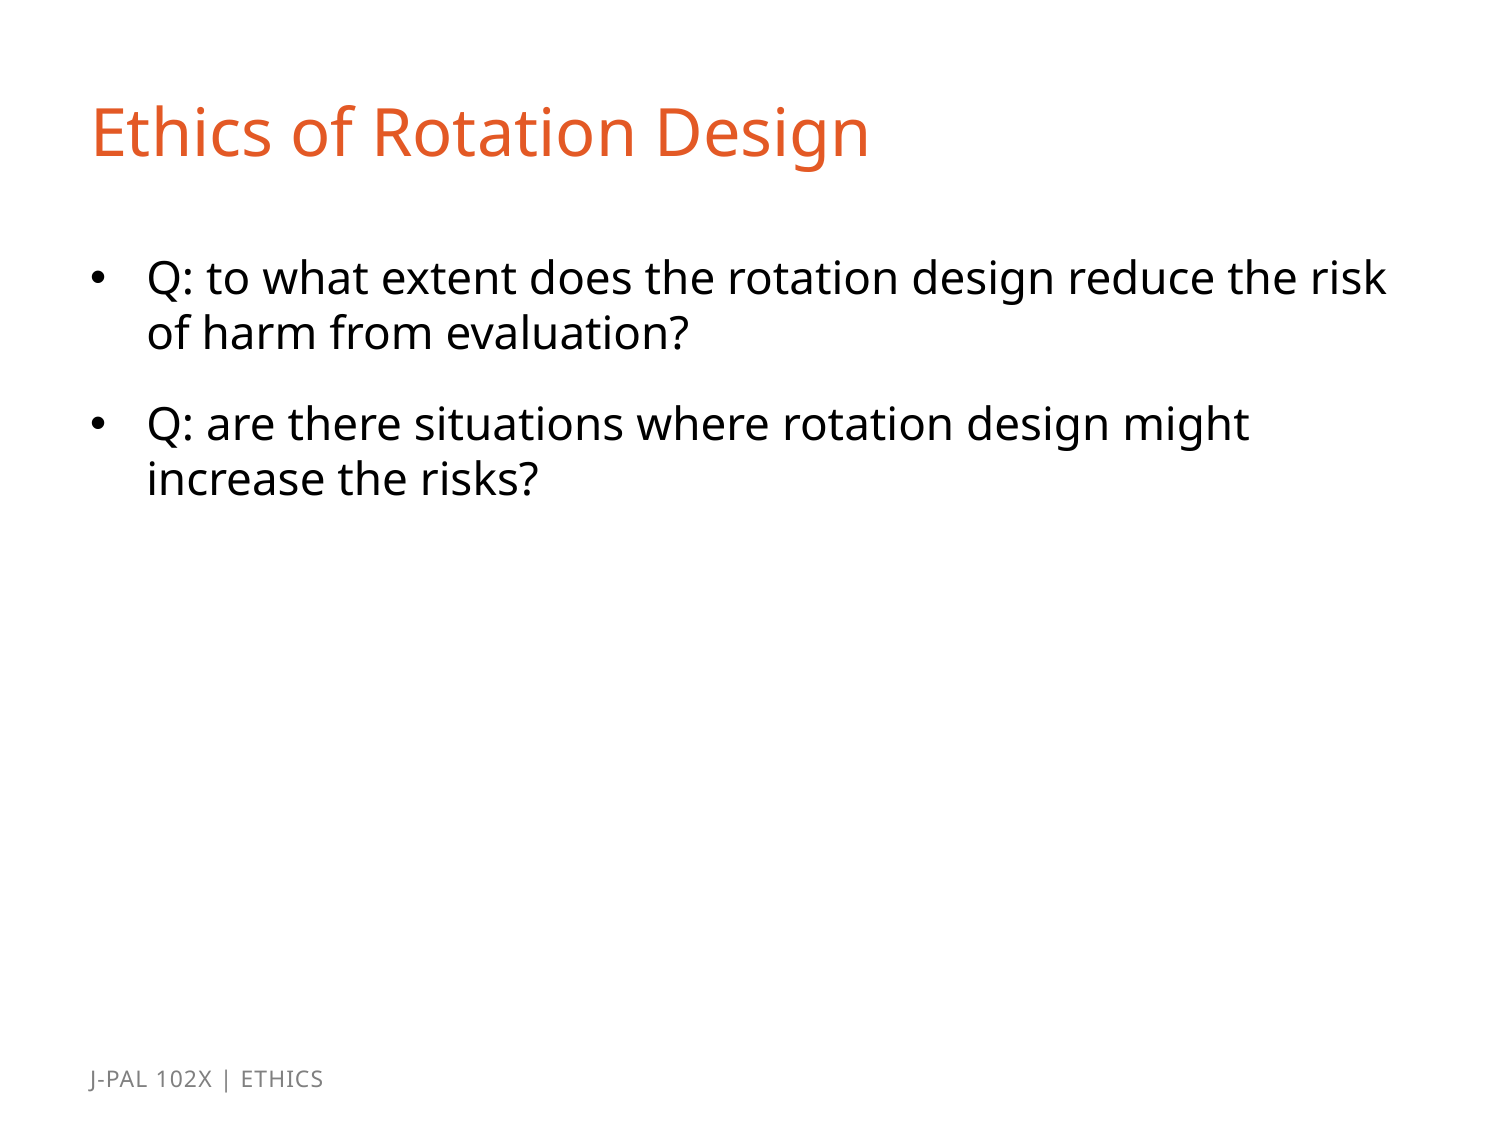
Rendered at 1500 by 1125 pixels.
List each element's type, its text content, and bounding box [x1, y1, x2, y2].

title Ethics of Rotation Design [75, 32, 1425, 227]
footer J-PAL 102x | Ethics [75, 1057, 1204, 1094]
list Q: to what extent does the rotation design reduce the risk of harm from evaluation? Q: are there situations where rotation design might increase the risks? [75, 241, 1425, 1018]
